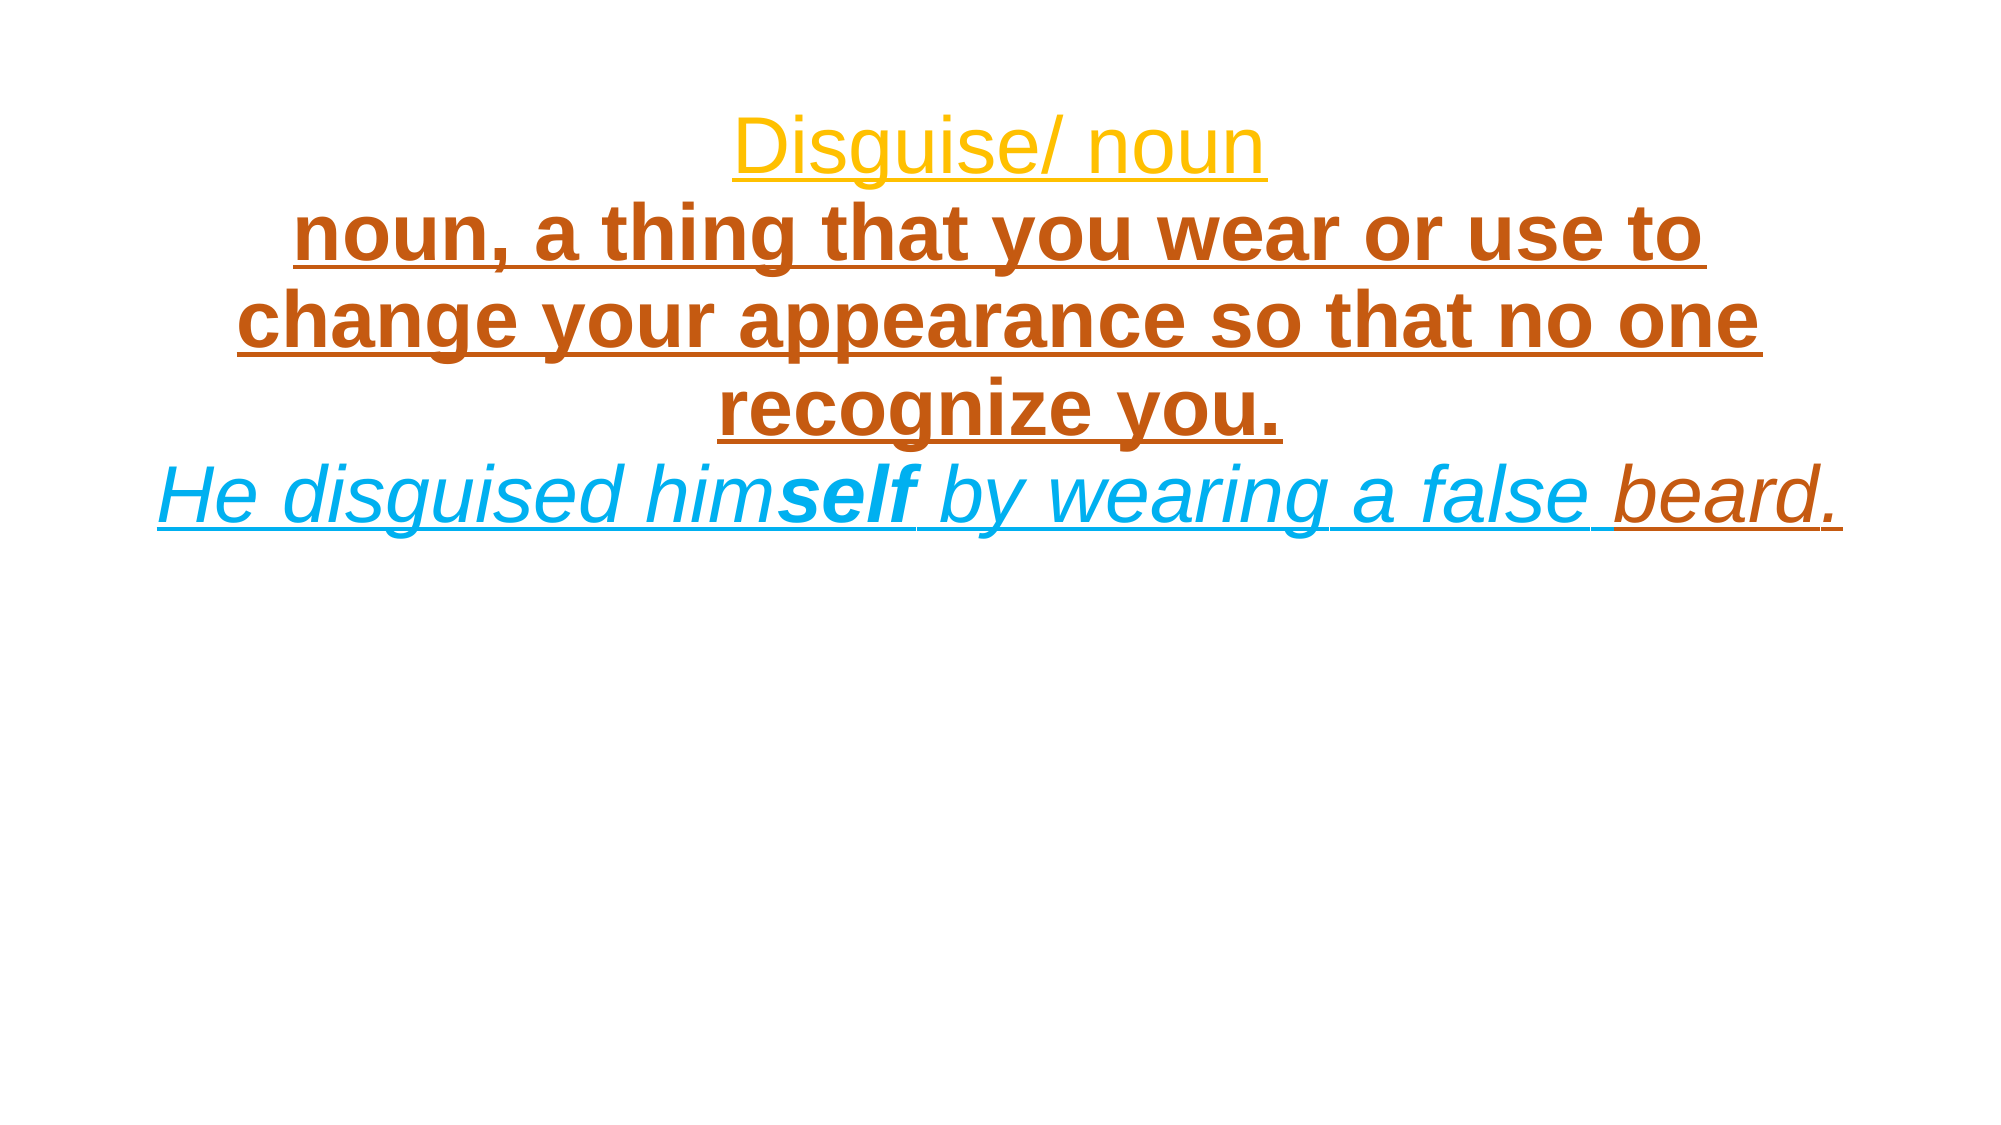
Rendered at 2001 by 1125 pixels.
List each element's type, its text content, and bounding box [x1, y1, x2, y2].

title Disguise/ noun noun, a thing that you wear or use to change your appearance so that no one recognize you. He disguised himself by wearing a false beard. [137, 59, 1863, 681]
